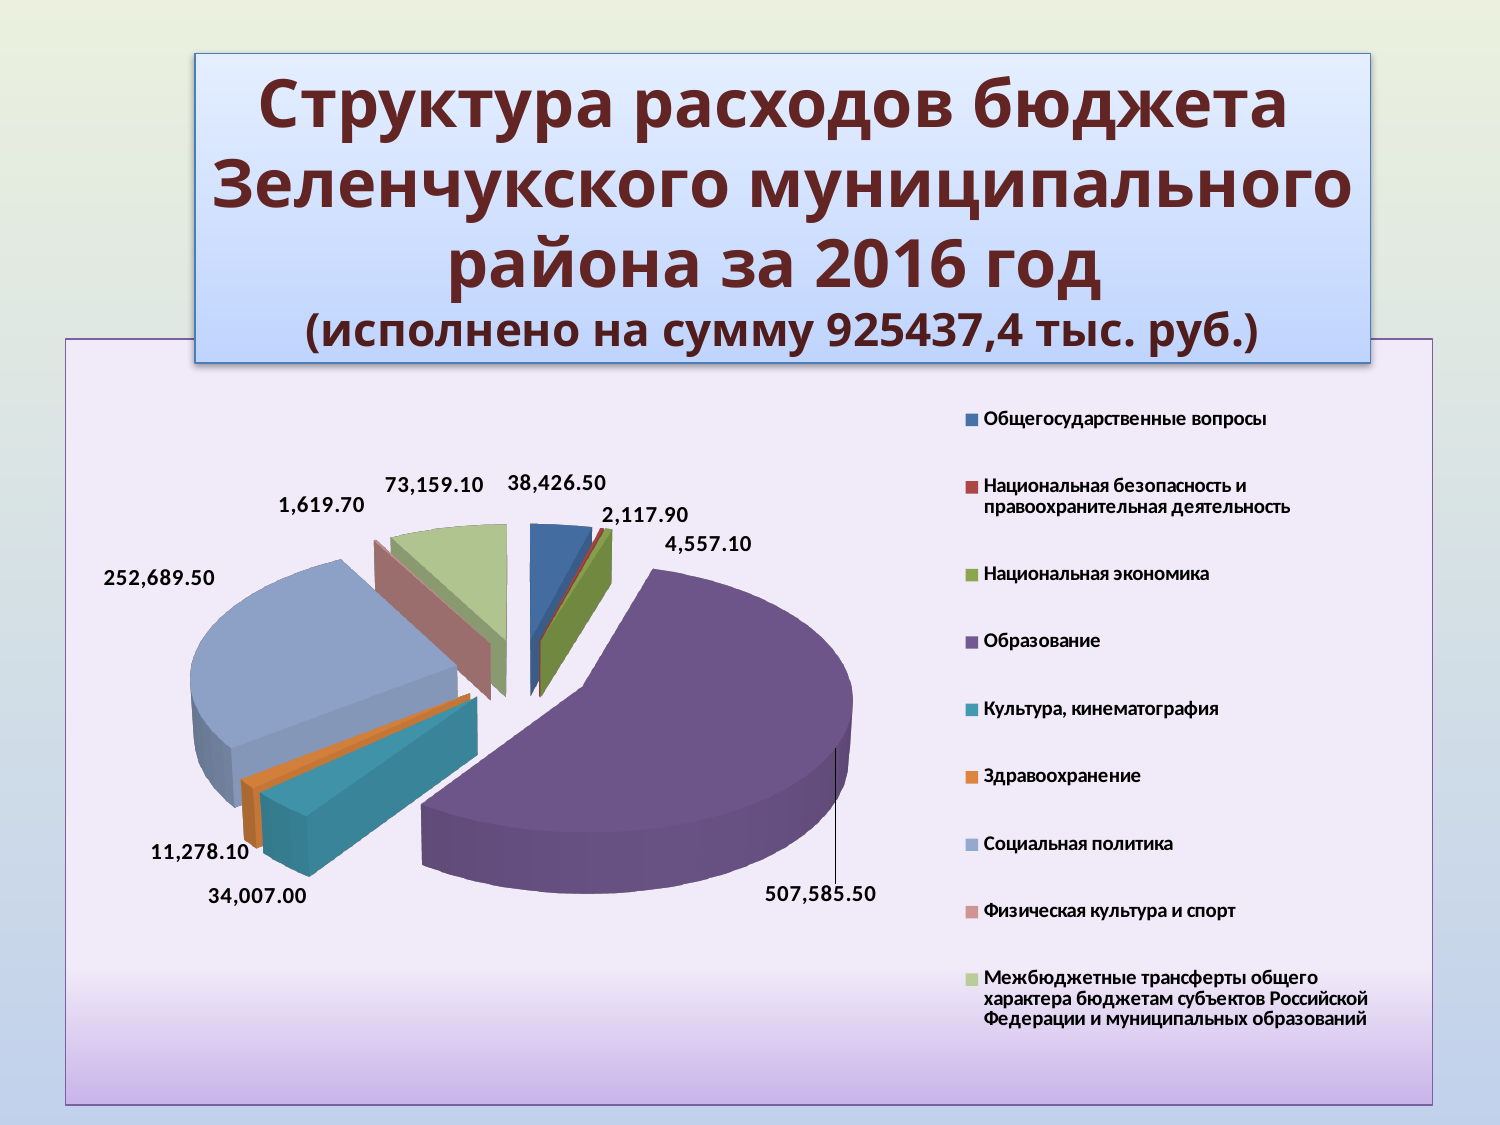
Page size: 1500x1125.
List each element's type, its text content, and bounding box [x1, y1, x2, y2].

text_box Структура расходов бюджета Зеленчукского муниципального района за 2016 год (исполнено на сумму 925437,4 тыс. руб.) [194, 53, 1371, 336]
chart [64, 337, 1434, 1107]
